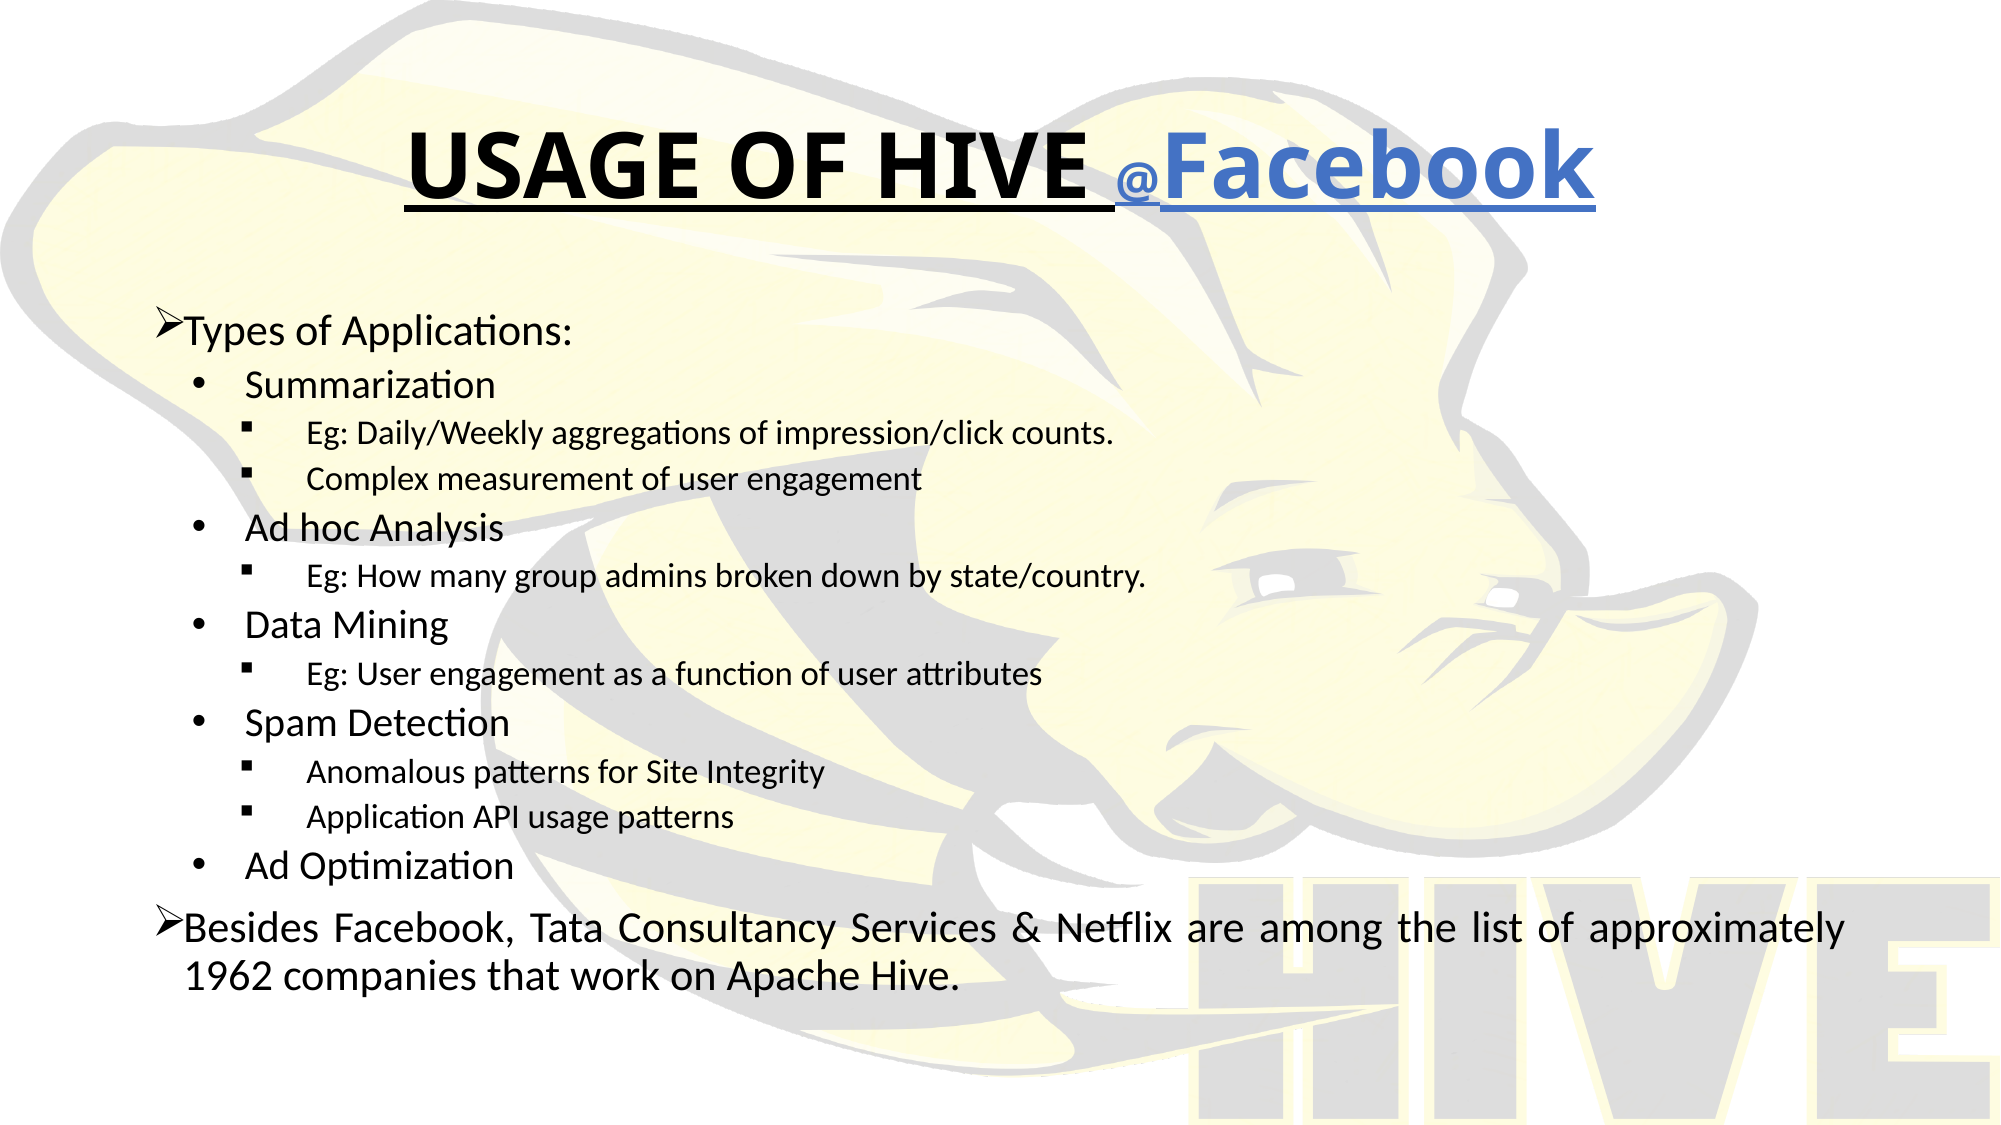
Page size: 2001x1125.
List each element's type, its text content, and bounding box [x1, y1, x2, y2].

list Types of Applications: Summarization Eg: Daily/Weekly aggregations of impression/click counts. Complex measurement of user engagement Ad hoc Analysis Eg: How many group admins broken down by state/country. Data Mining Eg: User engagement as a function of user attributes Spam Detection Anomalous patterns for Site Integrity Application API usage patterns Ad Optimization Besides Facebook, Tata Consultancy Services & Netflix are among the list of approximately 1962 companies that work on Apache Hive. [137, 299, 1863, 1014]
title USAGE OF HIVE @Facebook [137, 59, 1863, 278]
